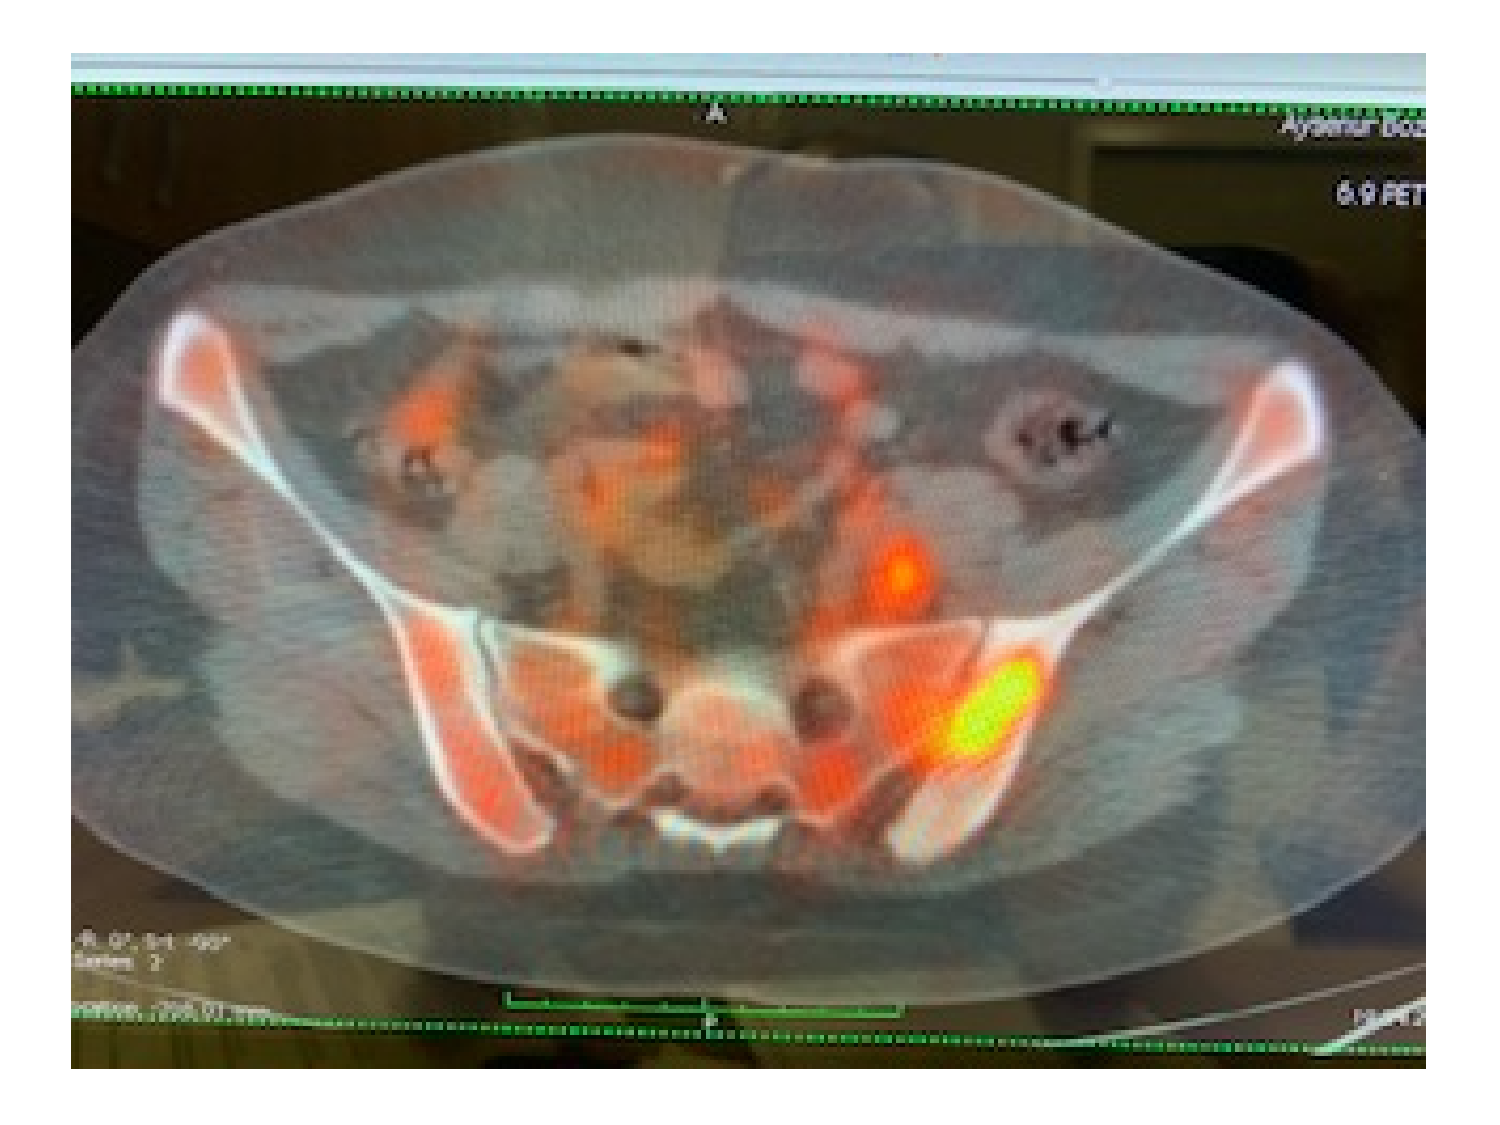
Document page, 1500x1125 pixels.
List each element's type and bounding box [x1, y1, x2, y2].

picture [71, 53, 1426, 1070]
